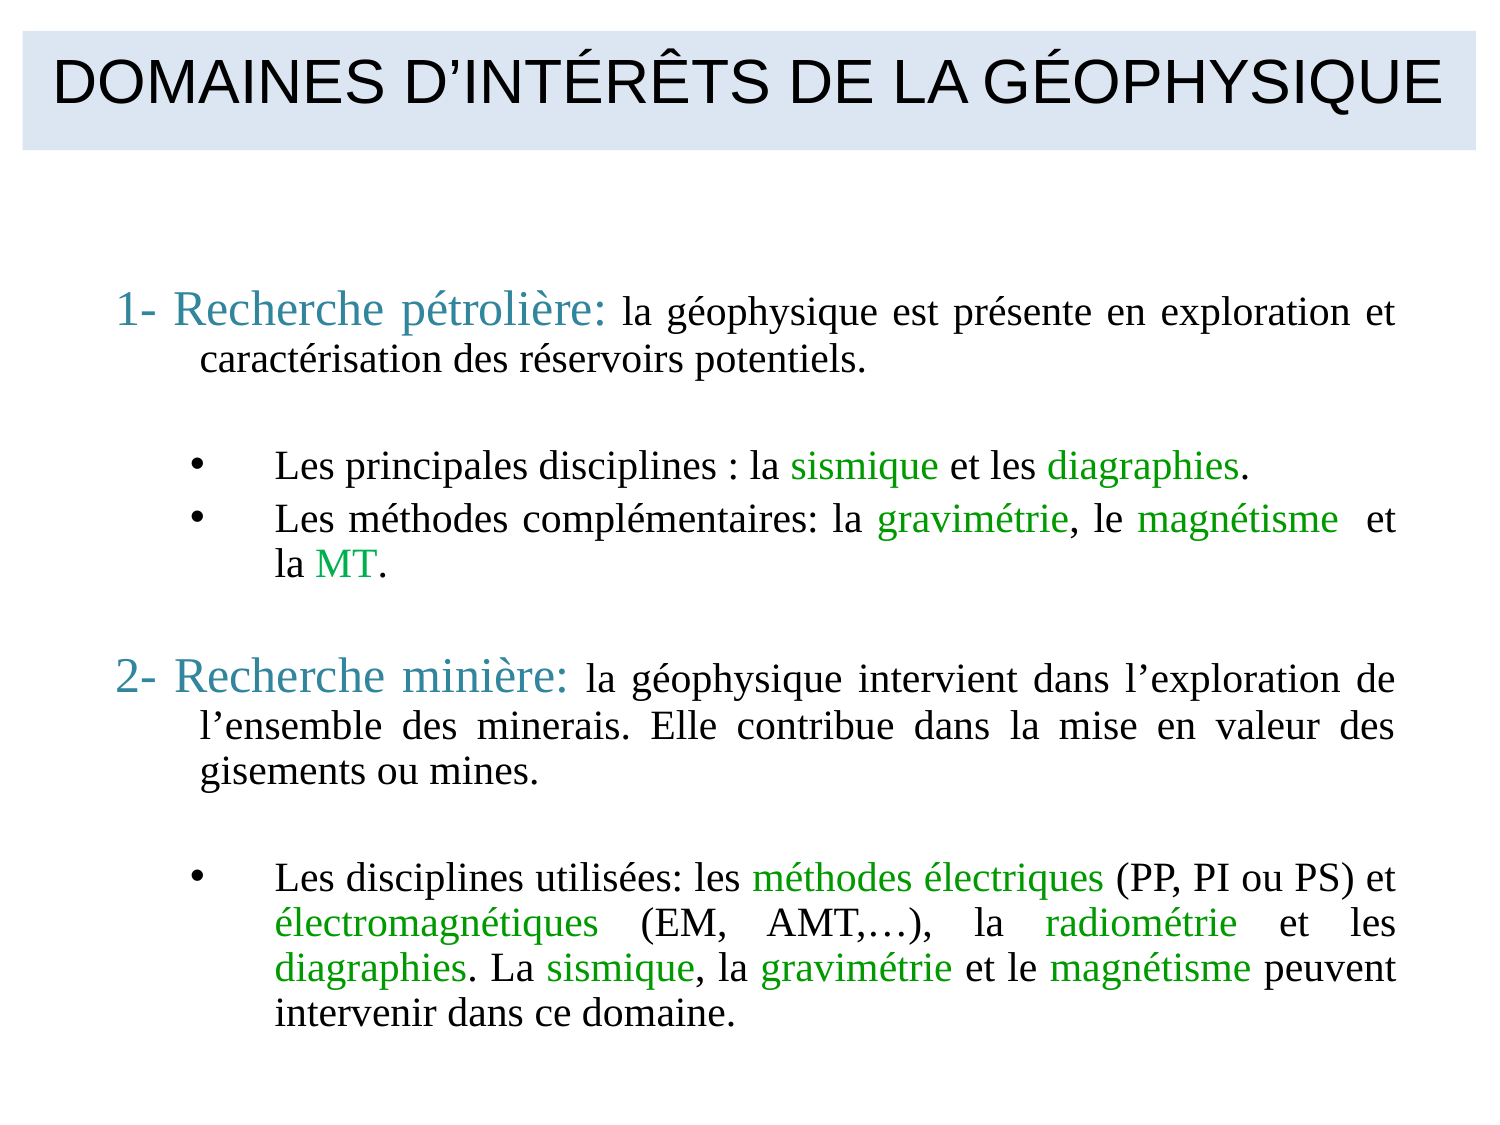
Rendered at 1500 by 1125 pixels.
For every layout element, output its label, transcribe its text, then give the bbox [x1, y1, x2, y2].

text_box DOMAINES D’INTÉRÊTS DE LA GÉOPHYSIQUE [22, 30, 1476, 151]
subtitle 1- Recherche pétrolière: la géophysique est présente en exploration et caractérisation des réservoirs potentiels. Les principales disciplines : la sismique et les diagraphies. Les méthodes complémentaires: la gravimétrie, le magnétisme et la MT. 2- Recherche minière: la géophysique intervient dans l’exploration de l’ensemble des minerais. Elle contribue dans la mise en valeur des gisements ou mines. Les disciplines utilisées: les méthodes électriques (PP, PI ou PS) et électromagnétiques (EM, AMT,…), la radiométrie et les diagraphies. La sismique, la gravimétrie et le magnétisme peuvent intervenir dans ce domaine. [100, 220, 1412, 1059]
